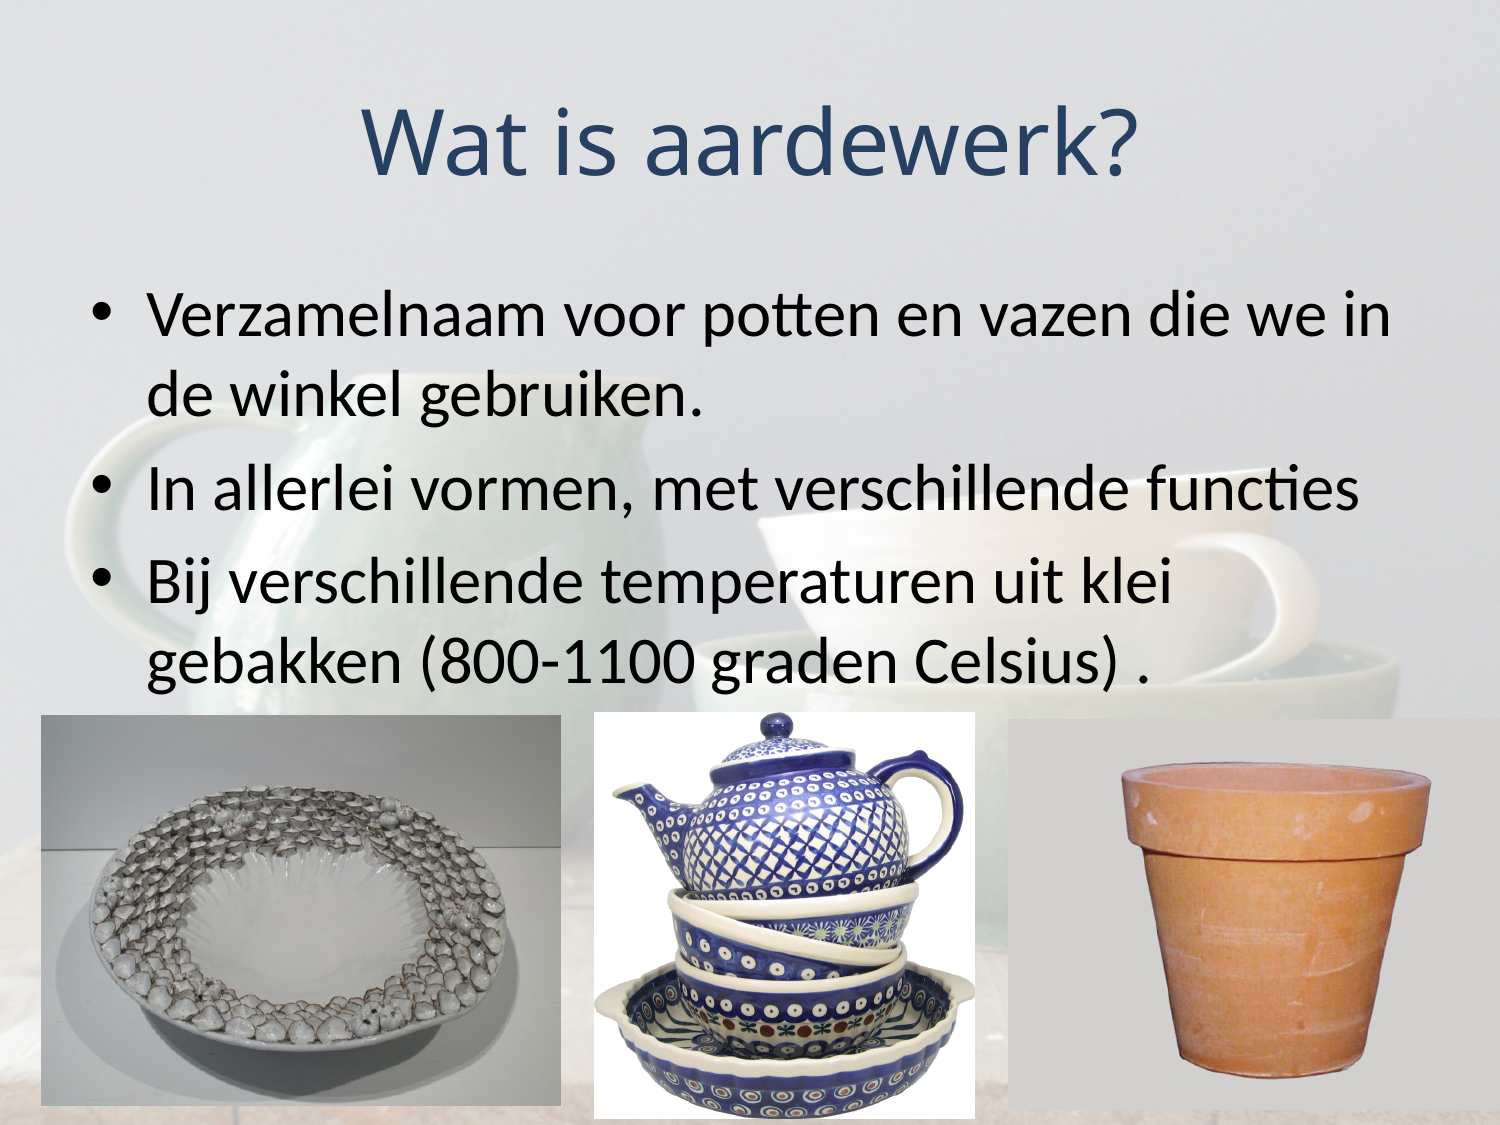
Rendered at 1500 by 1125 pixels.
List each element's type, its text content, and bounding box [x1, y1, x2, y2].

title Wat is aardewerk? [75, 45, 1425, 233]
picture [1007, 719, 1500, 1110]
picture [41, 715, 562, 1107]
picture [594, 712, 975, 1119]
list Verzamelnaam voor potten en vazen die we in de winkel gebruiken. In allerlei vormen, met verschillende functies Bij verschillende temperaturen uit klei gebakken (800-1100 graden Celsius) . [75, 262, 1425, 1005]
